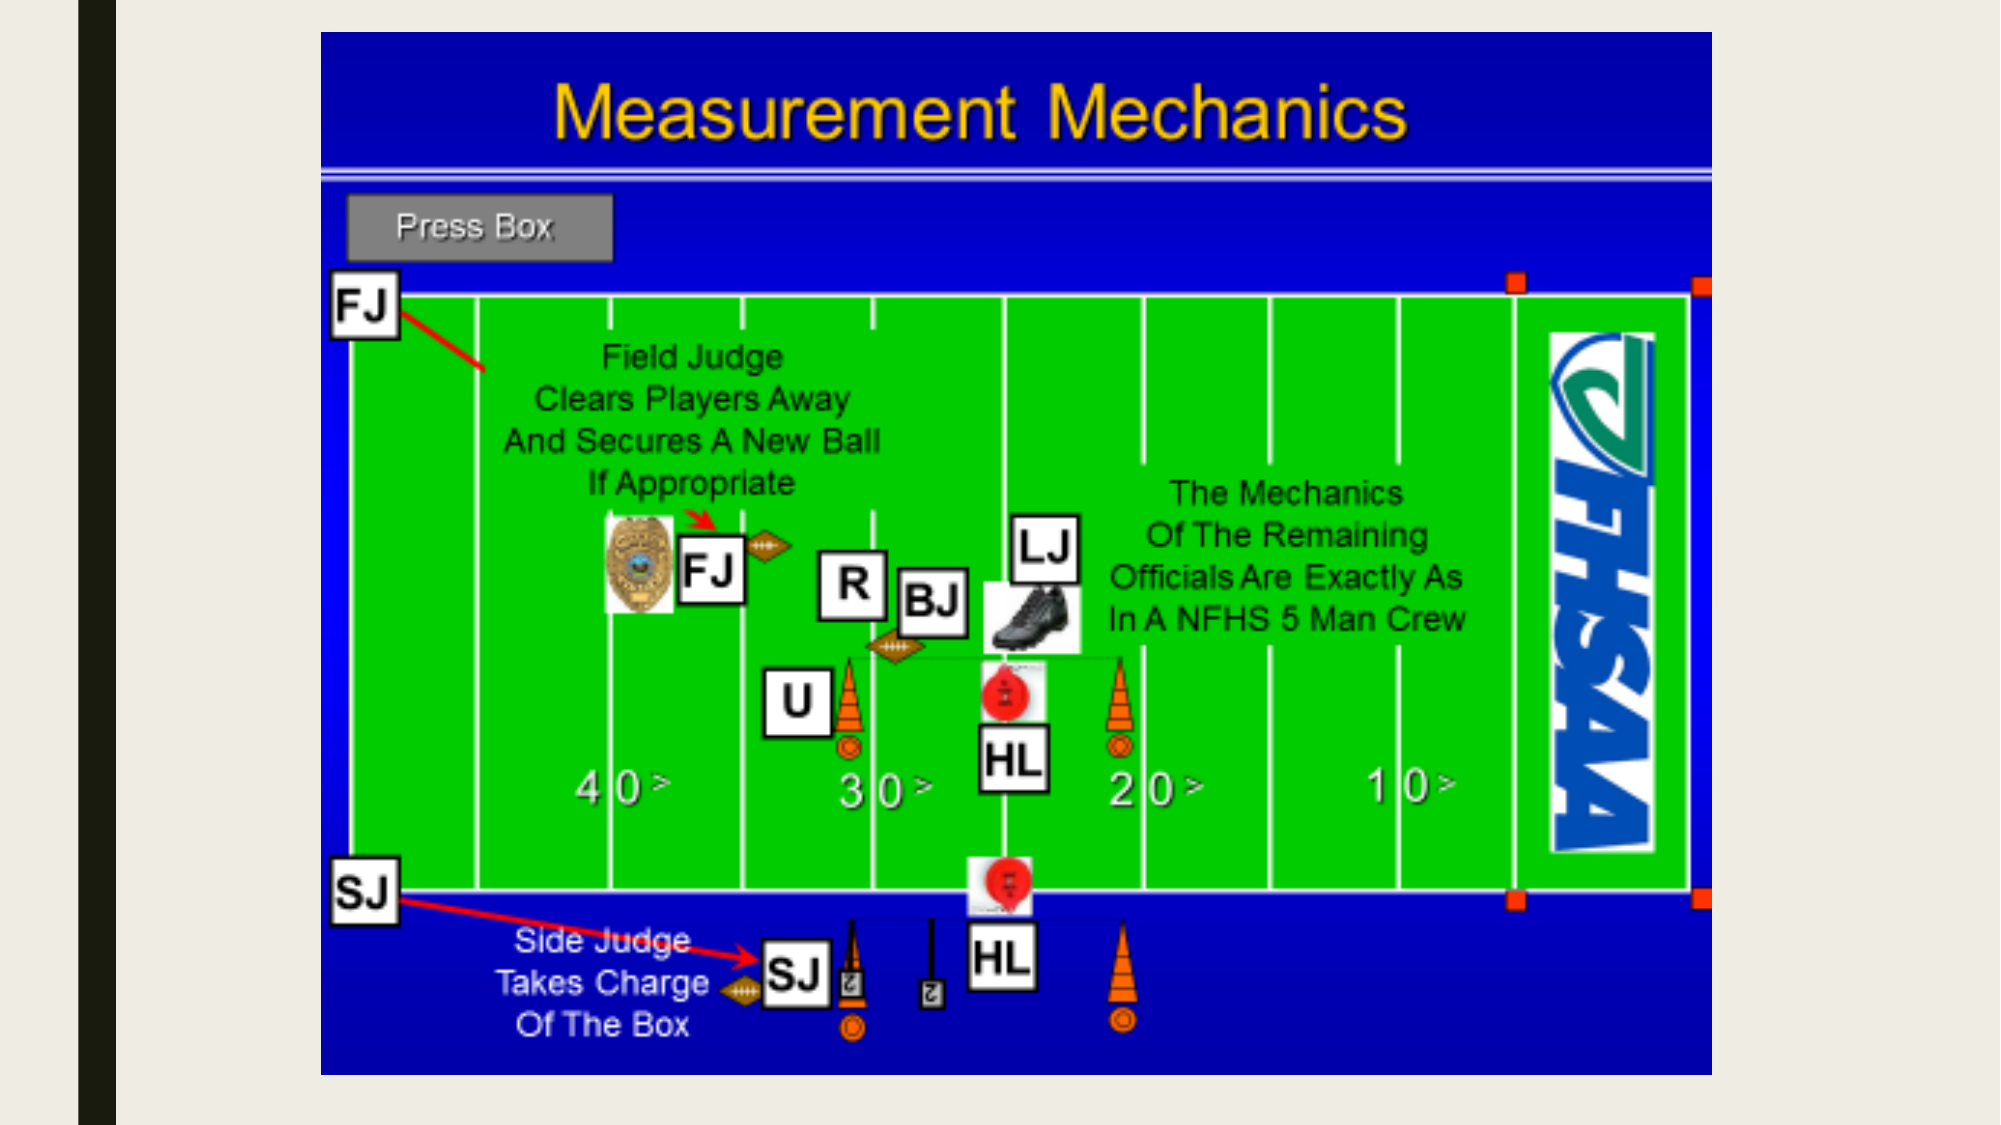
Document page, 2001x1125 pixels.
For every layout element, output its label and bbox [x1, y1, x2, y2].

picture [321, 32, 1712, 1075]
